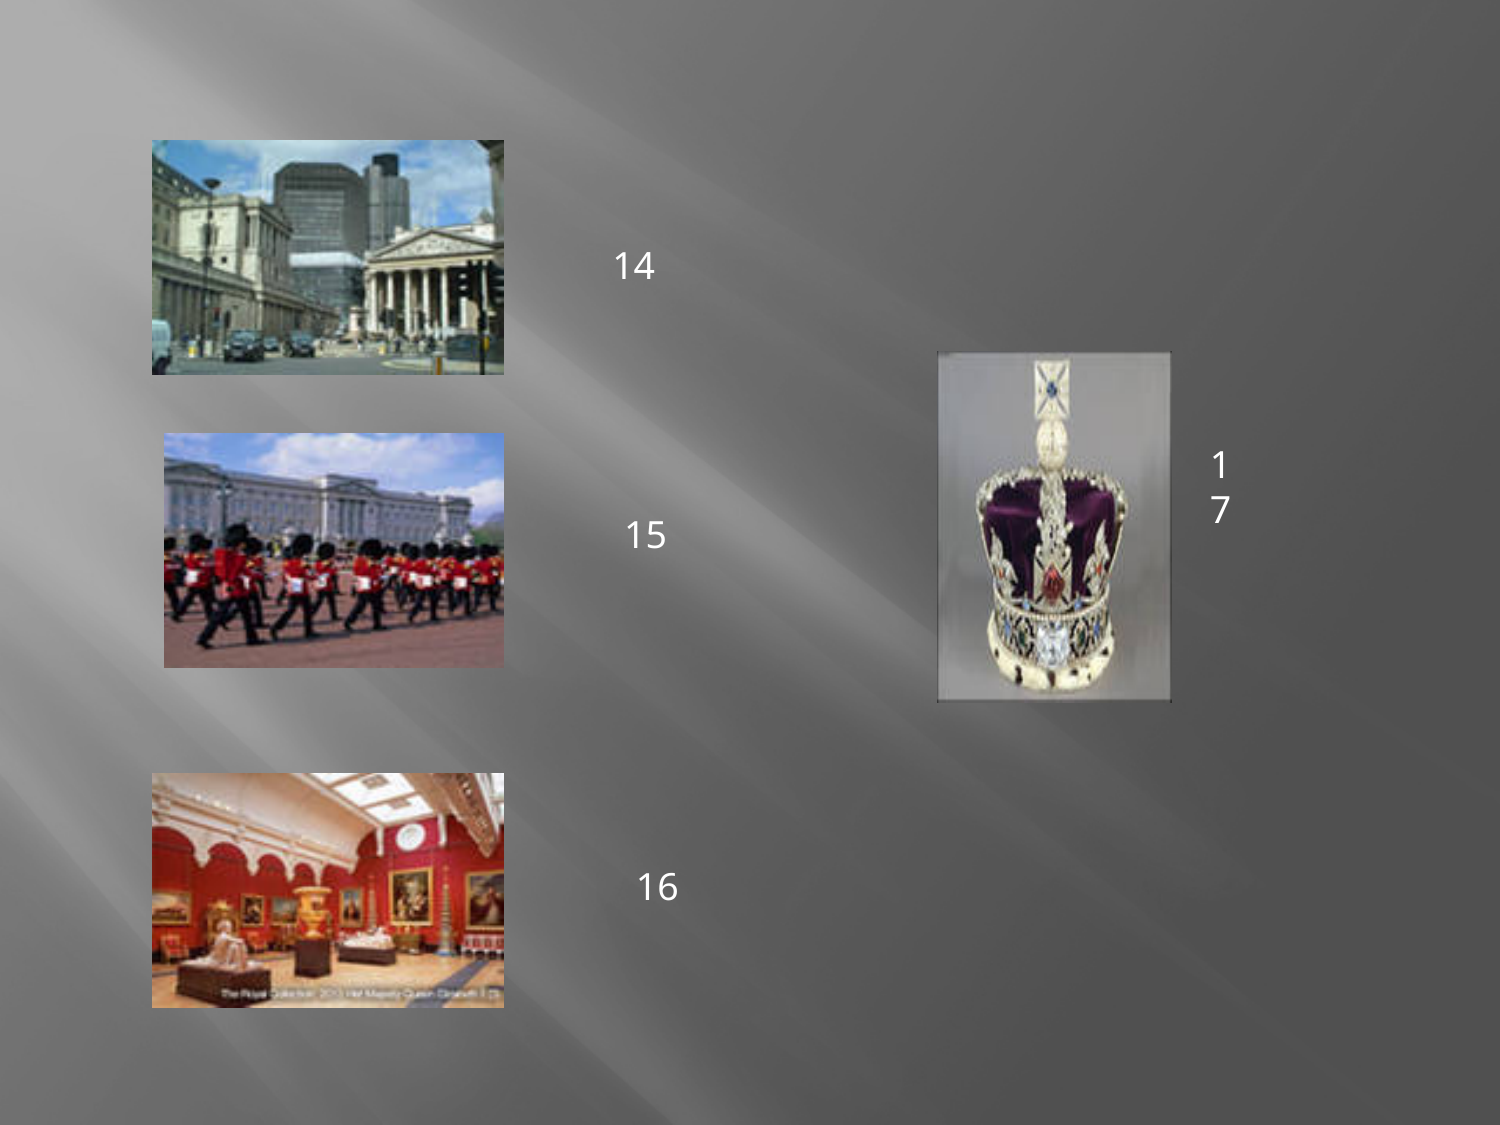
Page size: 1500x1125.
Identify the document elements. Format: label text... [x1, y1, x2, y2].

text_box 15 [609, 503, 692, 564]
picture [152, 140, 505, 376]
picture [152, 773, 505, 1009]
text_box 14 [597, 234, 680, 295]
picture [937, 351, 1173, 704]
text_box 17 [1216, 433, 1266, 539]
picture [163, 433, 505, 669]
text_box 16 [621, 855, 704, 916]
